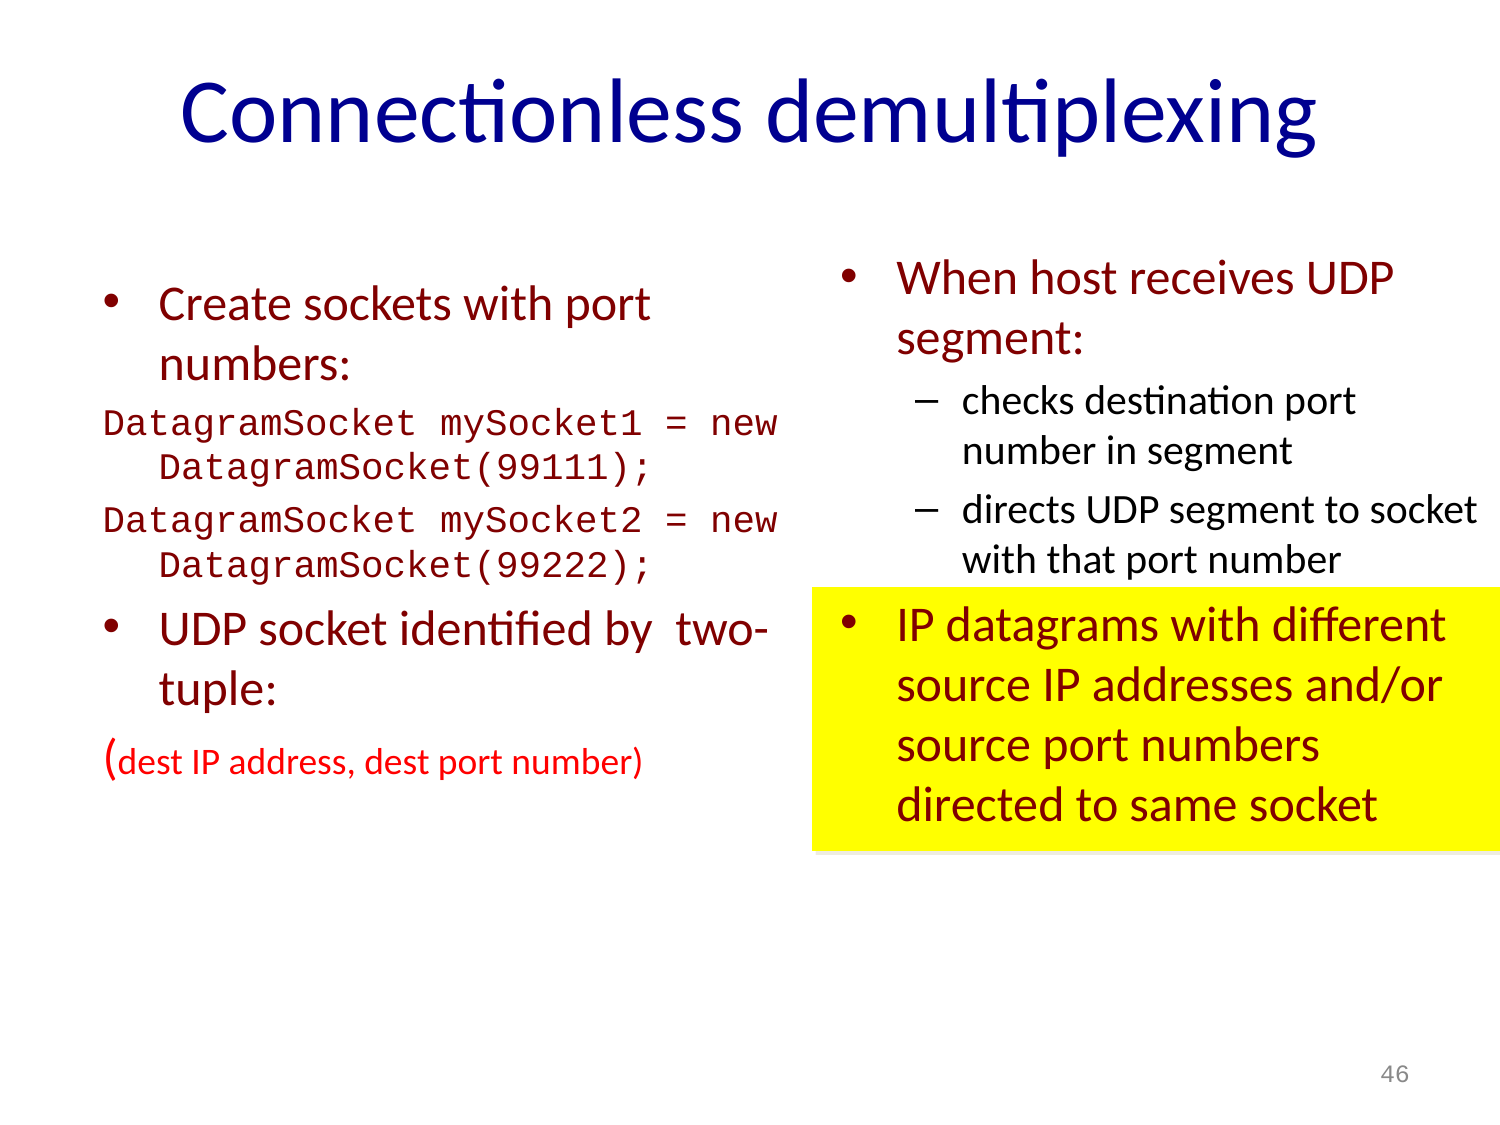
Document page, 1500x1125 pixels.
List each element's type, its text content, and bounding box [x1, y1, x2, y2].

list When host receives UDP segment: checks destination port number in segment directs UDP segment to socket with that port number IP datagrams with different source IP addresses and/or source port numbers directed to same socket [825, 237, 1500, 1000]
slide_number 46 [1074, 1042, 1425, 1103]
list Create sockets with port numbers: DatagramSocket mySocket1 = new DatagramSocket(99111); DatagramSocket mySocket2 = new DatagramSocket(99222); UDP socket identified by two-tuple: (dest IP address, dest port number) [87, 262, 838, 1025]
title Connectionless demultiplexing [75, 12, 1425, 200]
